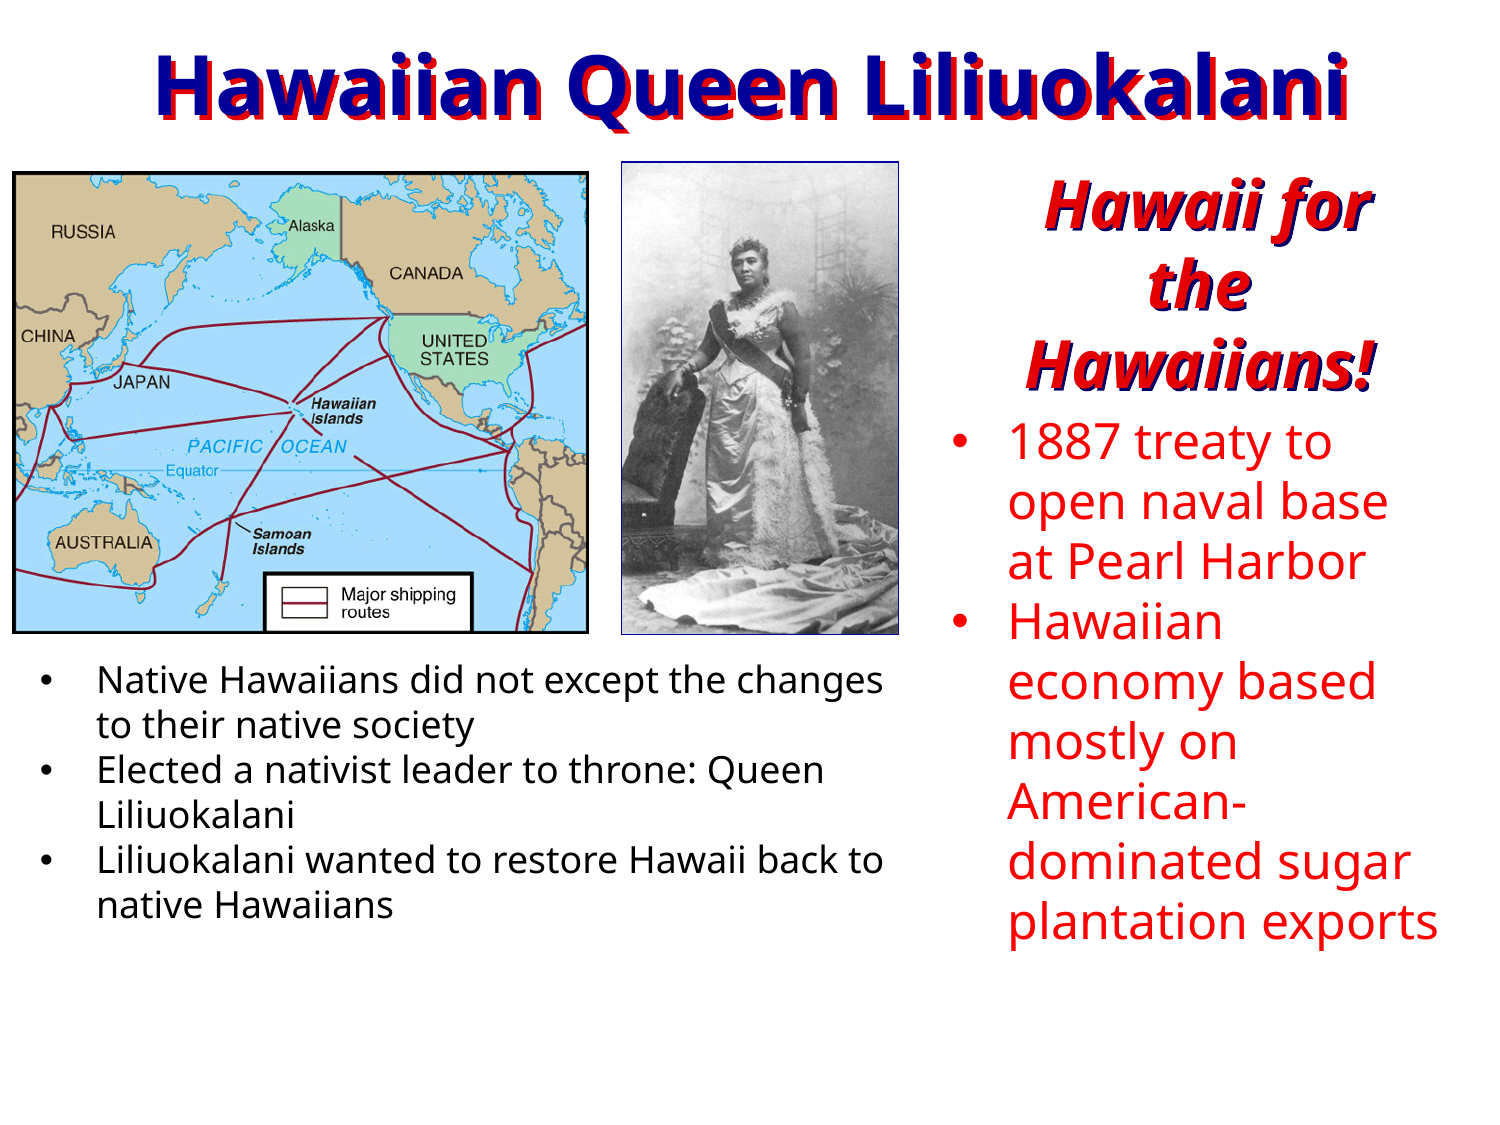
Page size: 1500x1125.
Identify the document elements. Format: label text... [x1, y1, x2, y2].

picture [12, 171, 589, 635]
text_box Native Hawaiians did not except the changes to their native society Elected a nativist leader to throne: Queen Liliuokalani Liliuokalani wanted to restore Hawaii back to native Hawaiians [24, 649, 918, 979]
text_box Hawaiian Queen Liliuokalani [62, 24, 1438, 140]
text_box 1887 treaty to open naval base at Pearl Harbor Hawaiian economy based mostly on American-dominated sugar plantation exports [936, 402, 1462, 958]
picture [621, 162, 899, 635]
text_box Hawaii for the Hawaiians! [955, 154, 1443, 402]
